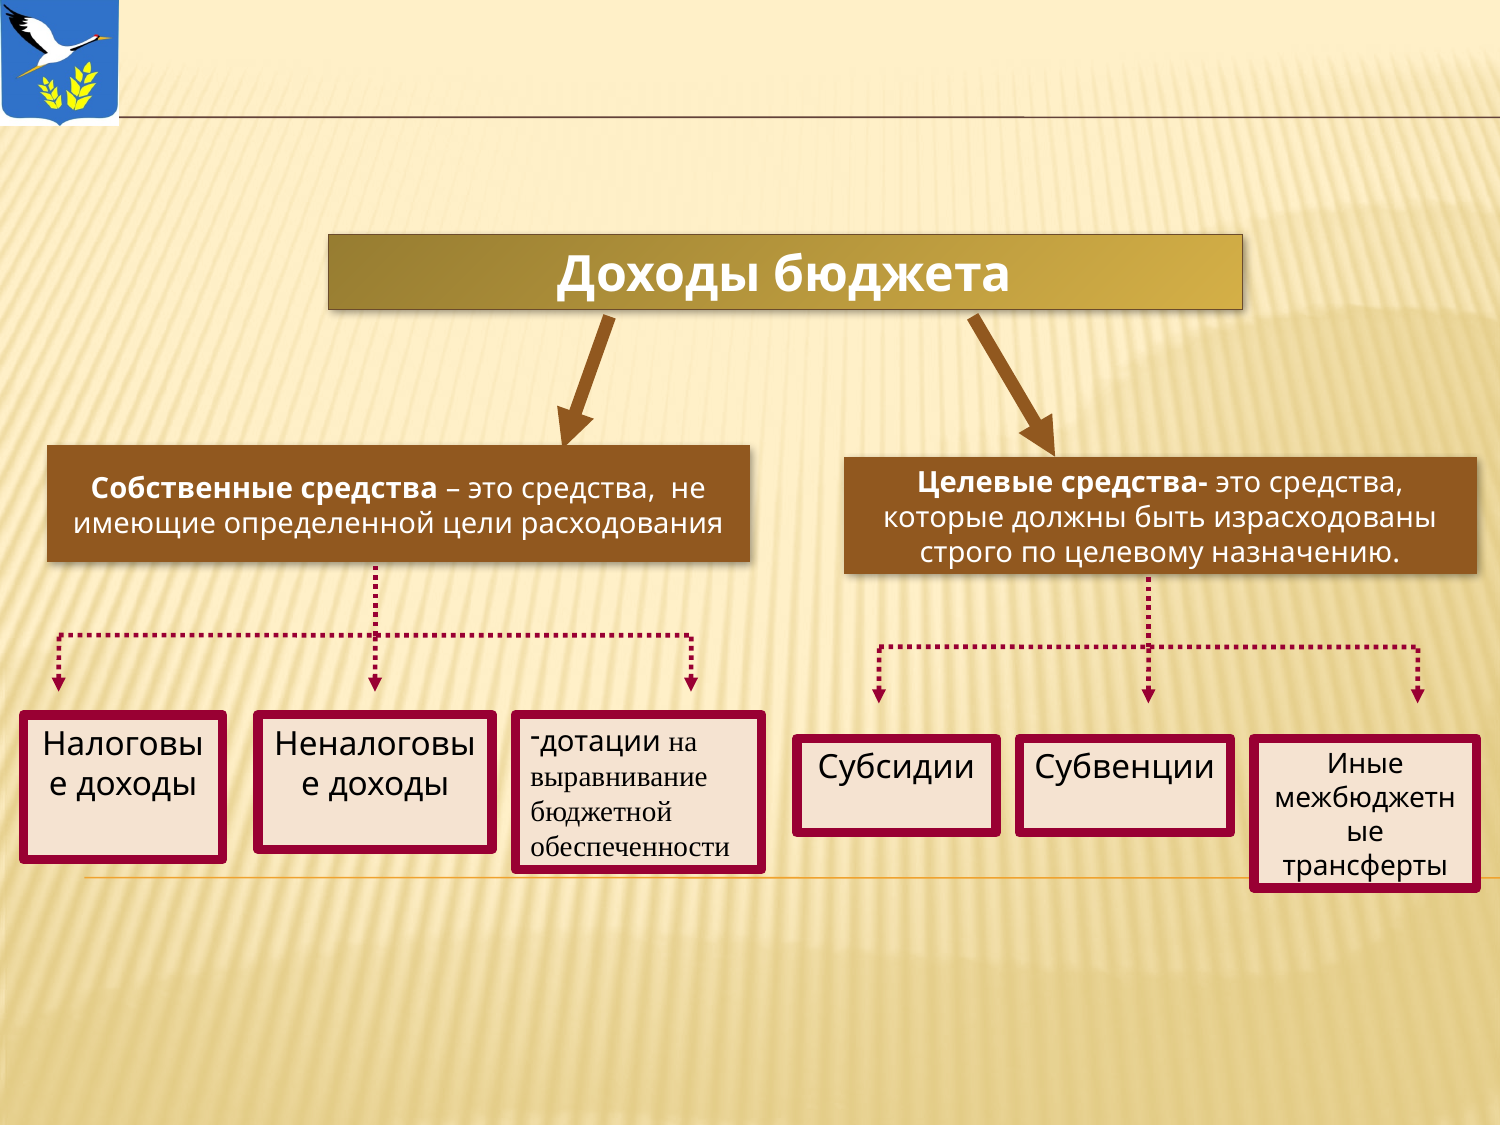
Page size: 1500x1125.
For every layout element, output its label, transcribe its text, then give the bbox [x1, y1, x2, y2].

text_box [972, 316, 1055, 453]
text_box [560, 316, 610, 442]
text_box Субвенции [1019, 738, 1231, 833]
text_box Иные межбюджетные трансферты [1253, 738, 1477, 888]
text_box Собственные средства – это средства, не имеющие определенной цели расходования [45, 443, 752, 565]
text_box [878, 573, 1419, 704]
text_box дотации на выравнивание бюджетной обеспеченности [515, 714, 762, 870]
text_box Целевые средства- это средства, которые должны быть израсходованы строго по целевому назначению. [842, 455, 1479, 576]
text_box Налоговые доходы [23, 714, 223, 860]
text_box Доходы бюджета [328, 234, 1243, 310]
text_box Субсидии [796, 738, 997, 833]
text_box Неналоговые доходы [257, 714, 493, 850]
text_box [58, 562, 692, 692]
picture [0, 0, 119, 126]
